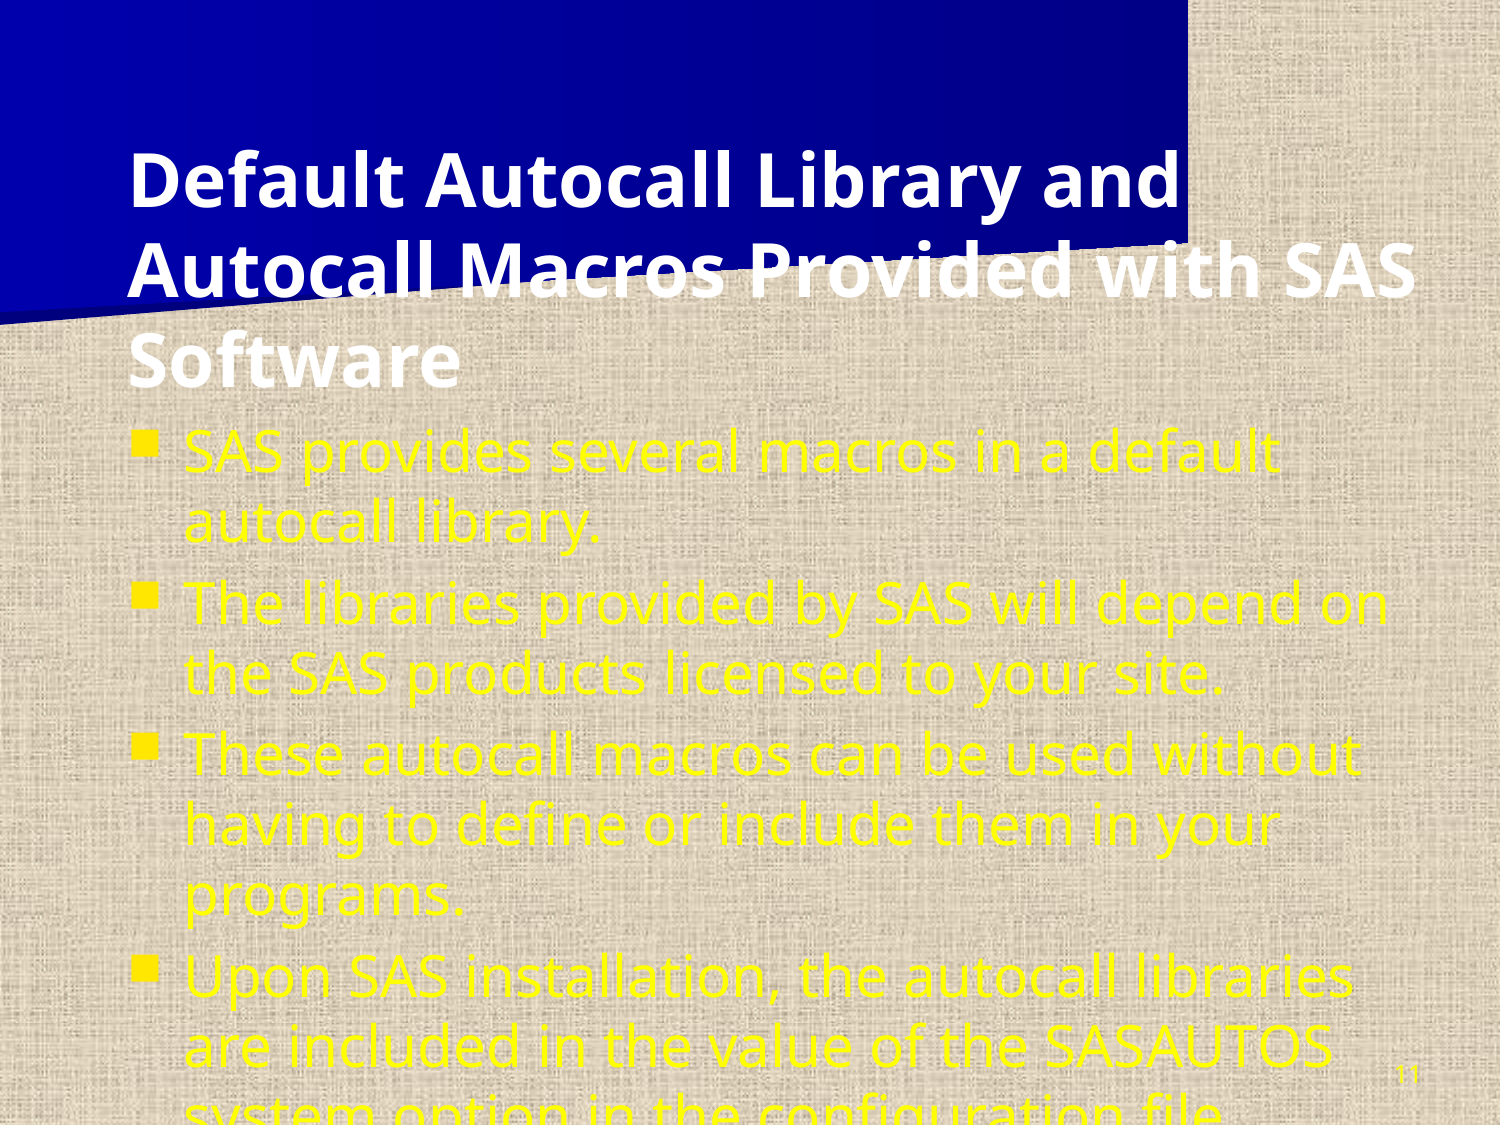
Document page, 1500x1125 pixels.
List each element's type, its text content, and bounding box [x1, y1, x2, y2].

list Default Autocall Library and Autocall Macros Provided with SAS Software SAS provides several macros in a default autocall library. The libraries provided by SAS will depend on the SAS products licensed to your site. These autocall macros can be used without having to define or include them in your programs. Upon SAS installation, the autocall libraries are included in the value of the SASAUTOS system option in the configuration file. [112, 124, 1451, 1026]
picture [0, 0, 1500, 1125]
slide_number 11 [512, 1026, 1438, 1101]
